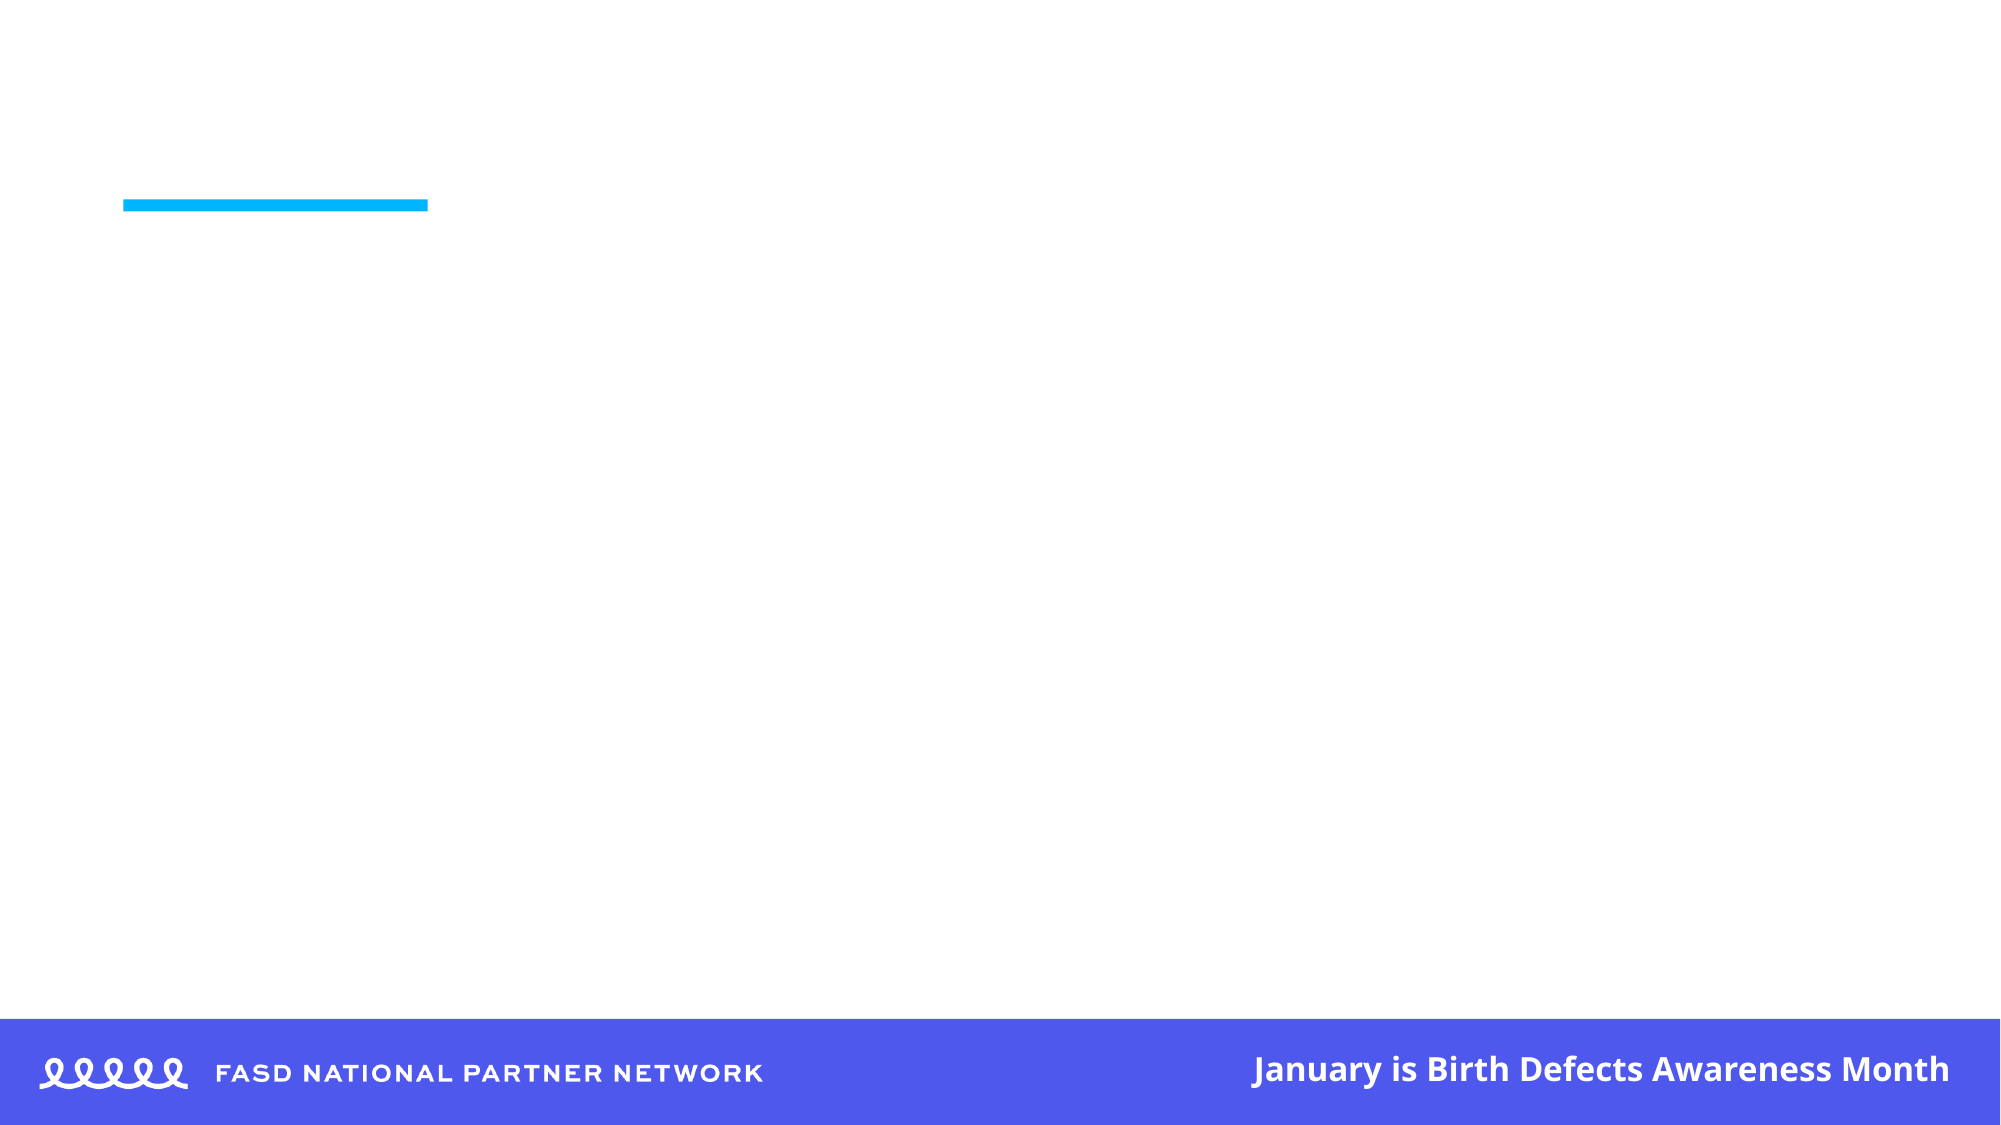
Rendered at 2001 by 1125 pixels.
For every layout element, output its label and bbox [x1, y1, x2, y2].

picture [9, 1030, 793, 1116]
